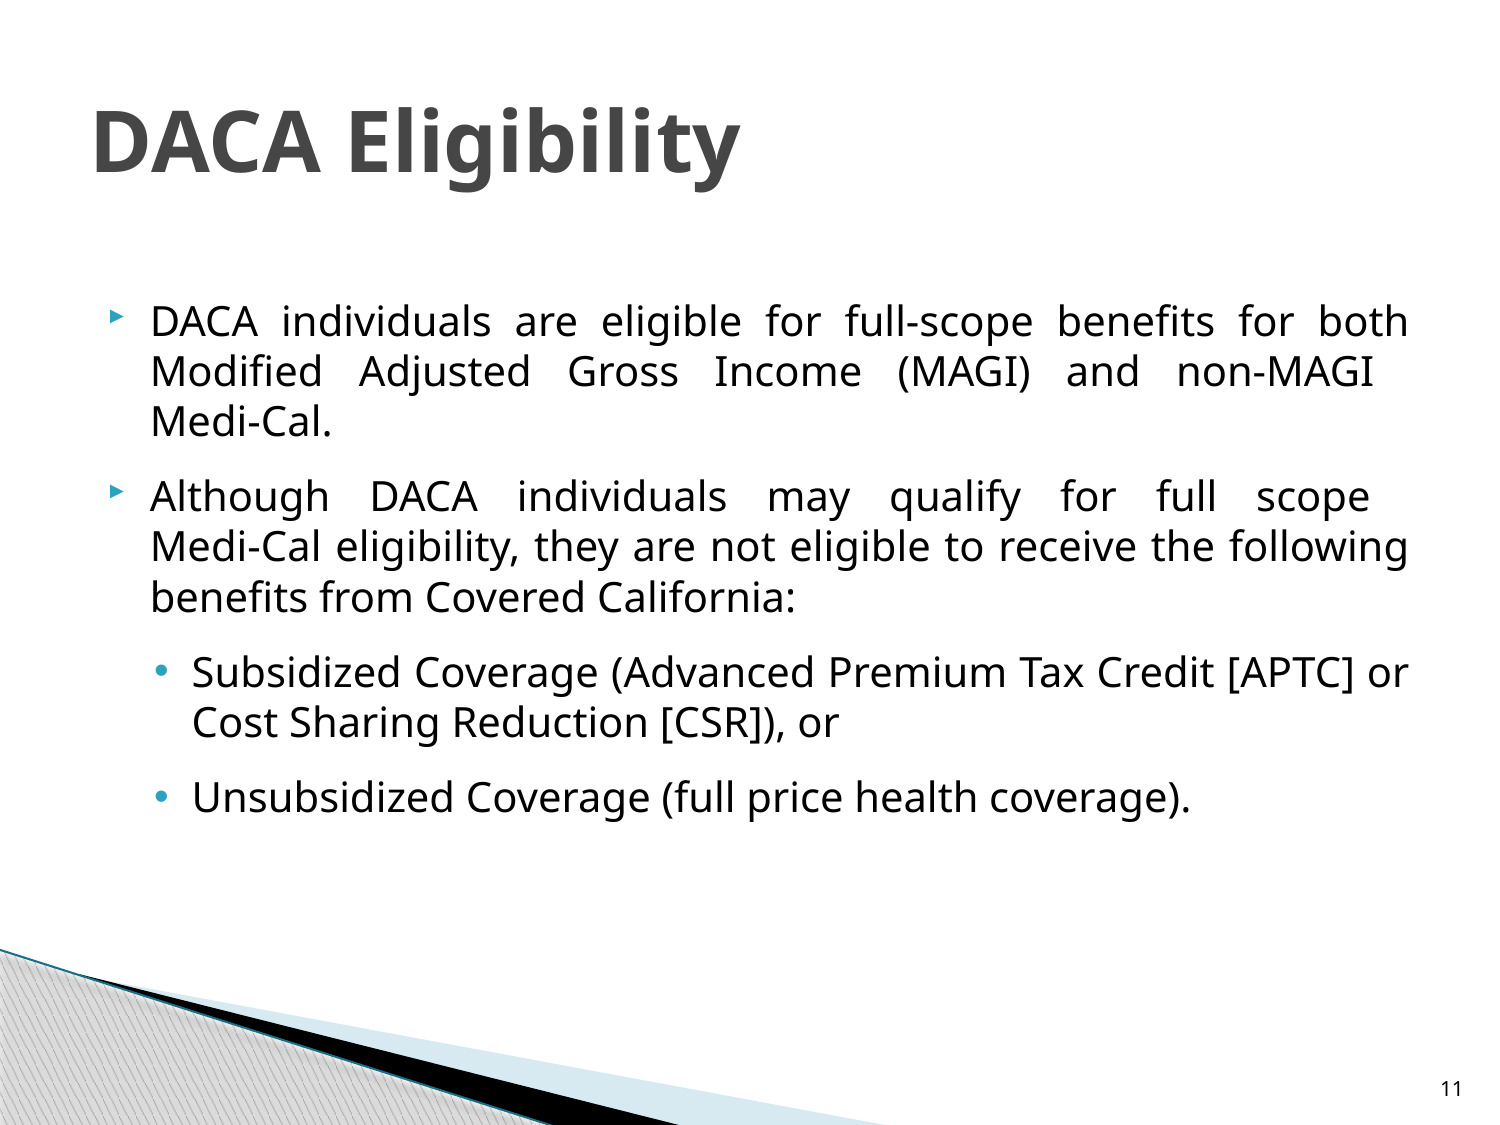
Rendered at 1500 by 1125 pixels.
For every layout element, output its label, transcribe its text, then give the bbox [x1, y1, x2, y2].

slide_number 11 [1418, 1051, 1479, 1112]
list DACA individuals are eligible for full-scope benefits for both Modified Adjusted Gross Income (MAGI) and non-MAGI Medi-Cal. Although DACA individuals may qualify for full scope Medi-Cal eligibility, they are not eligible to receive the following benefits from Covered California: Subsidized Coverage (Advanced Premium Tax Credit [APTC] or Cost Sharing Reduction [CSR]), or Unsubsidized Coverage (full price health coverage). [75, 287, 1425, 986]
title DACA Eligibility [75, 45, 1425, 233]
